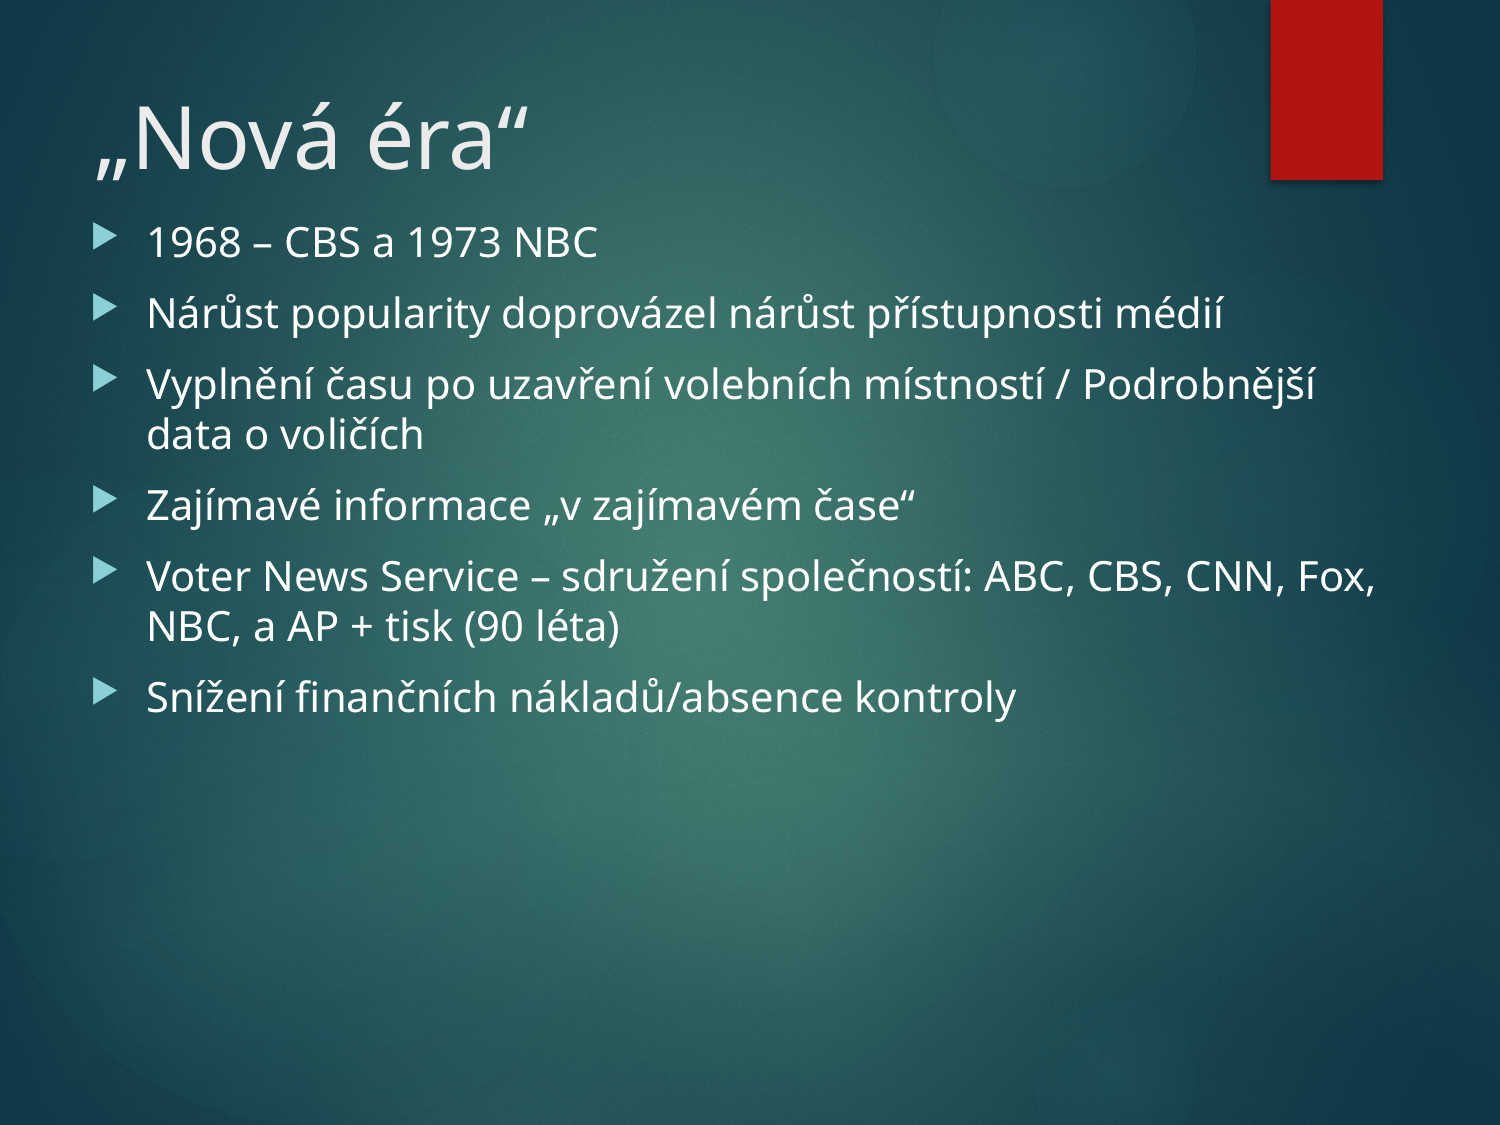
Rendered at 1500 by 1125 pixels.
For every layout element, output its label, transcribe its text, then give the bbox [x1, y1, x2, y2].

title „Nová éra“ [79, 74, 1237, 208]
list 1968 – CBS a 1973 NBC Nárůst popularity doprovázel nárůst přístupnosti médií Vyplnění času po uzavření volebních místností / Podrobnější data o voličích Zajímavé informace „v zajímavém čase“ Voter News Service – sdružení společností: ABC, CBS, CNN, Fox, NBC, a AP + tisk (90 léta) Snížení finančních nákladů/absence kontroly [75, 208, 1425, 1071]
